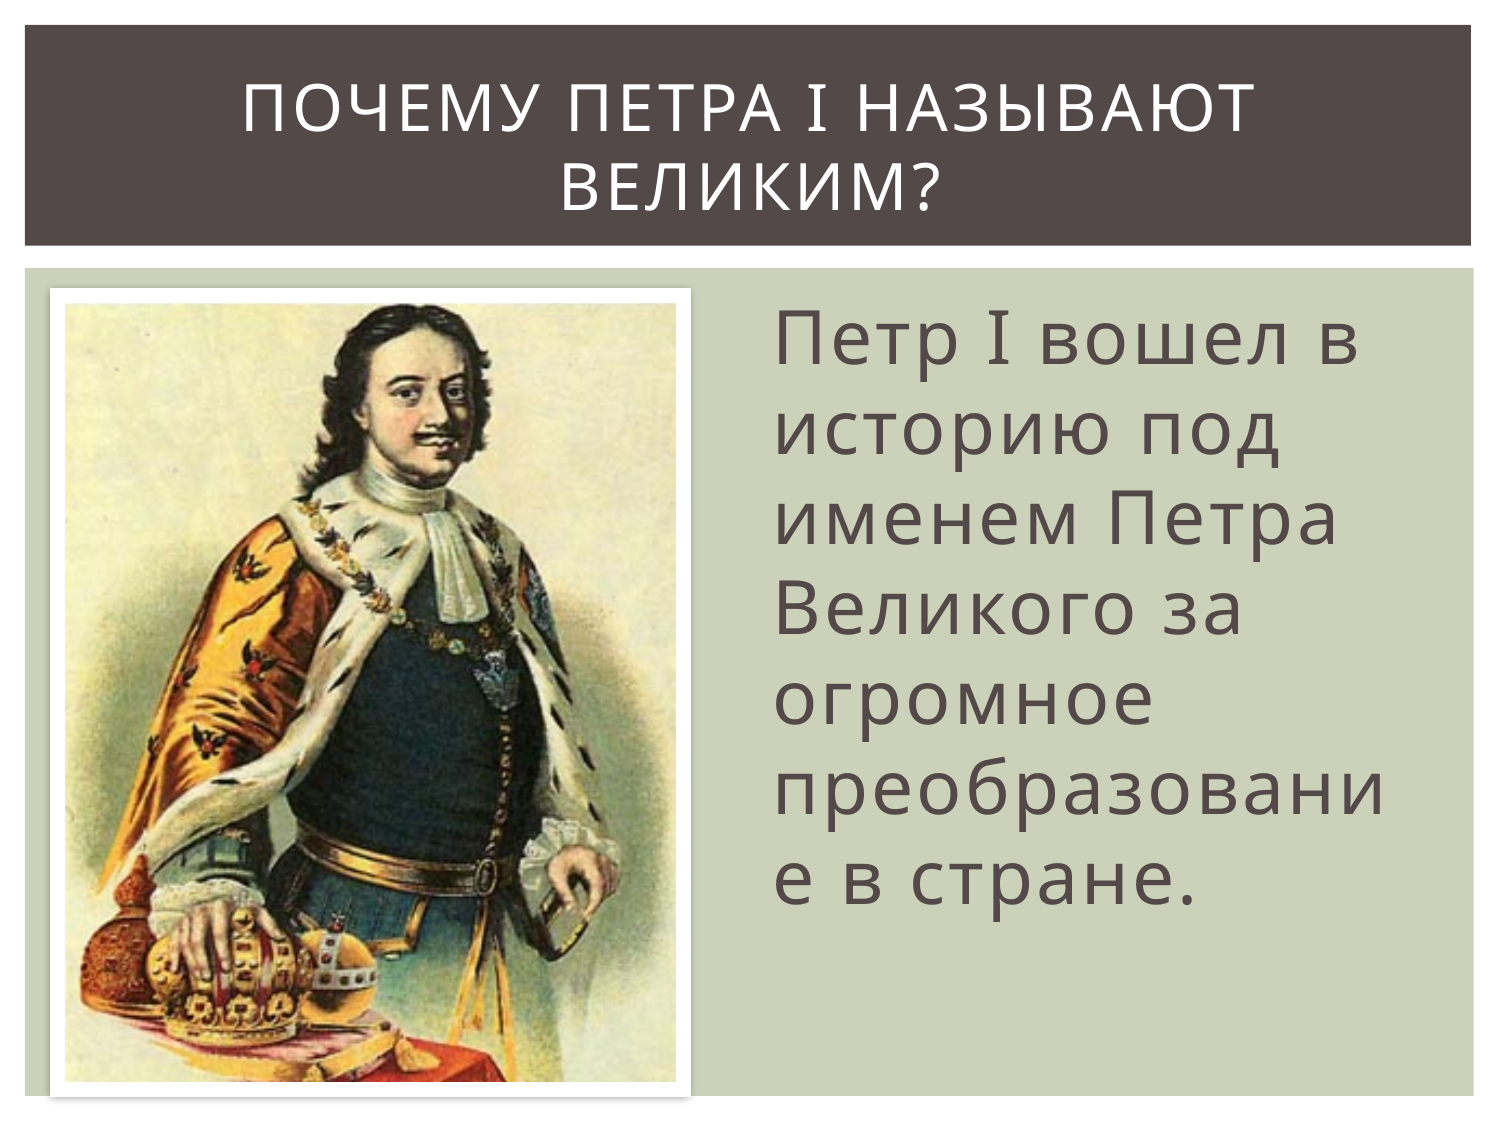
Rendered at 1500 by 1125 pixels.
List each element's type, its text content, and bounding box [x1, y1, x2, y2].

list Петр I вошел в историю под именем Петра Великого за огромное преобразование в стране. [750, 281, 1436, 1083]
title Почему Петра I называют Великим? [62, 58, 1438, 232]
picture [64, 302, 677, 1083]
